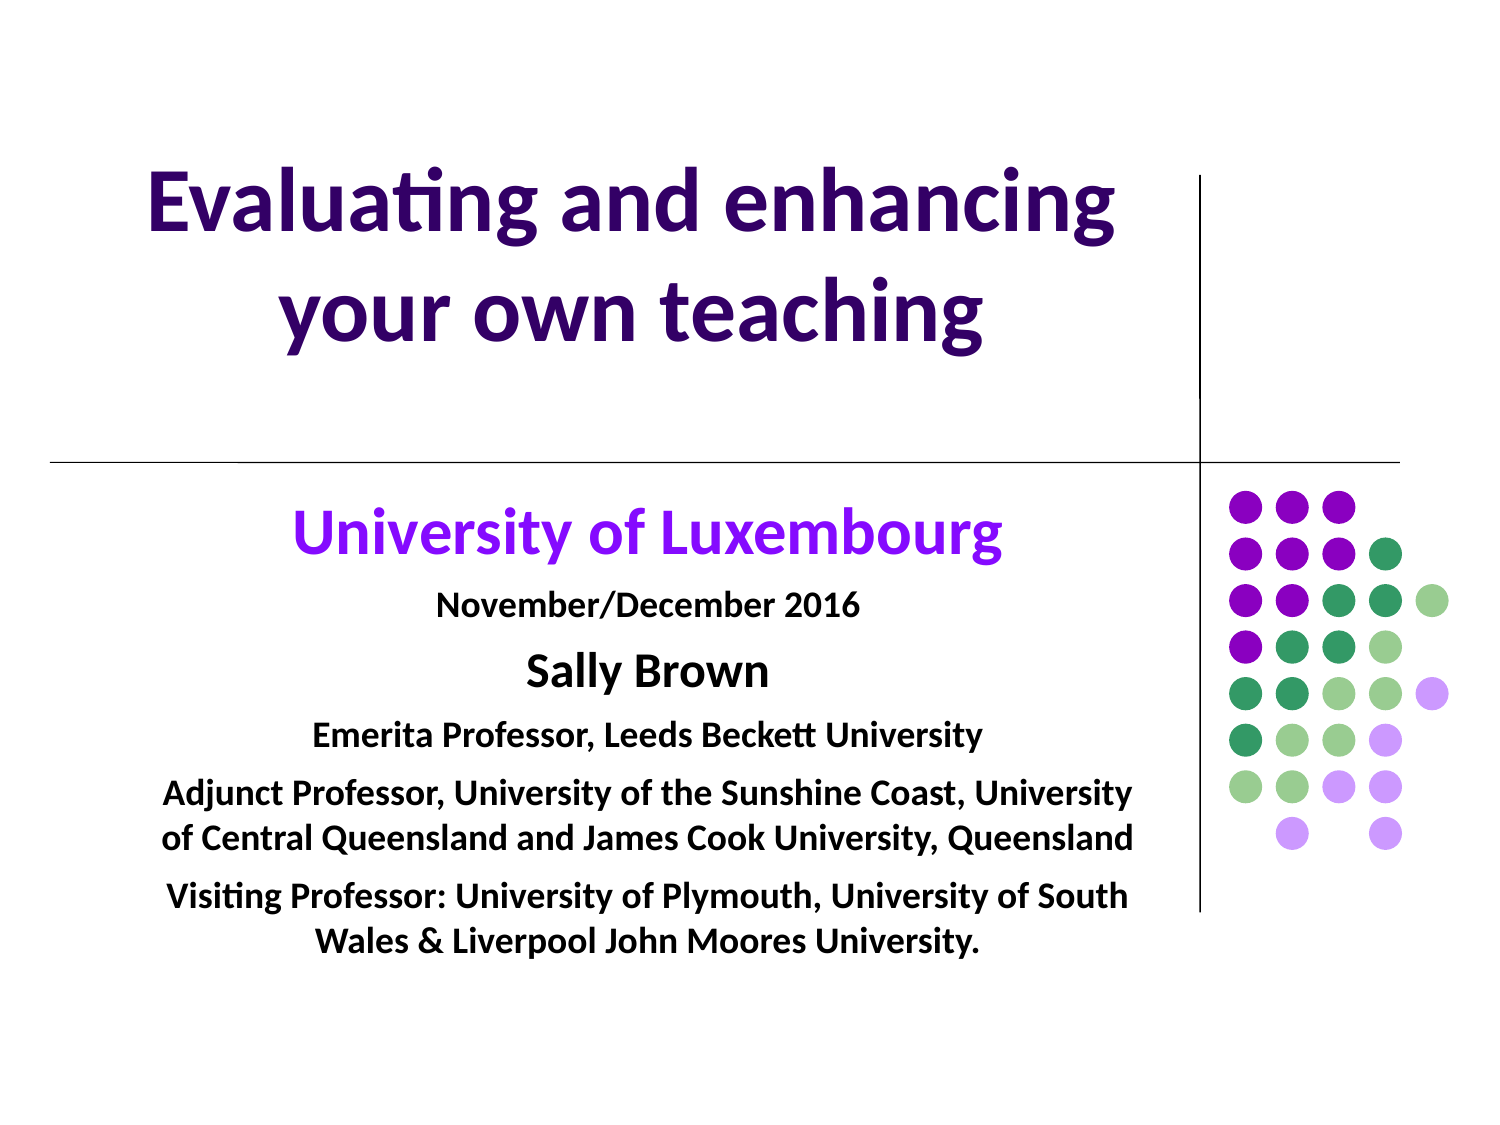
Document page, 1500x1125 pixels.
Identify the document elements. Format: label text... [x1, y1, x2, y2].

text_box [440, 516, 471, 609]
title Evaluating and enhancing your own teaching [52, 42, 1211, 457]
subtitle University of Luxembourg November/December 2016 Sally Brown Emerita Professor, Leeds Beckett University Adjunct Professor, University of the Sunshine Coast, University of Central Queensland and James Cook University, Queensland Visiting Professor: University of Plymouth, University of South Wales & Liverpool John Moores University. [135, 480, 1161, 1044]
